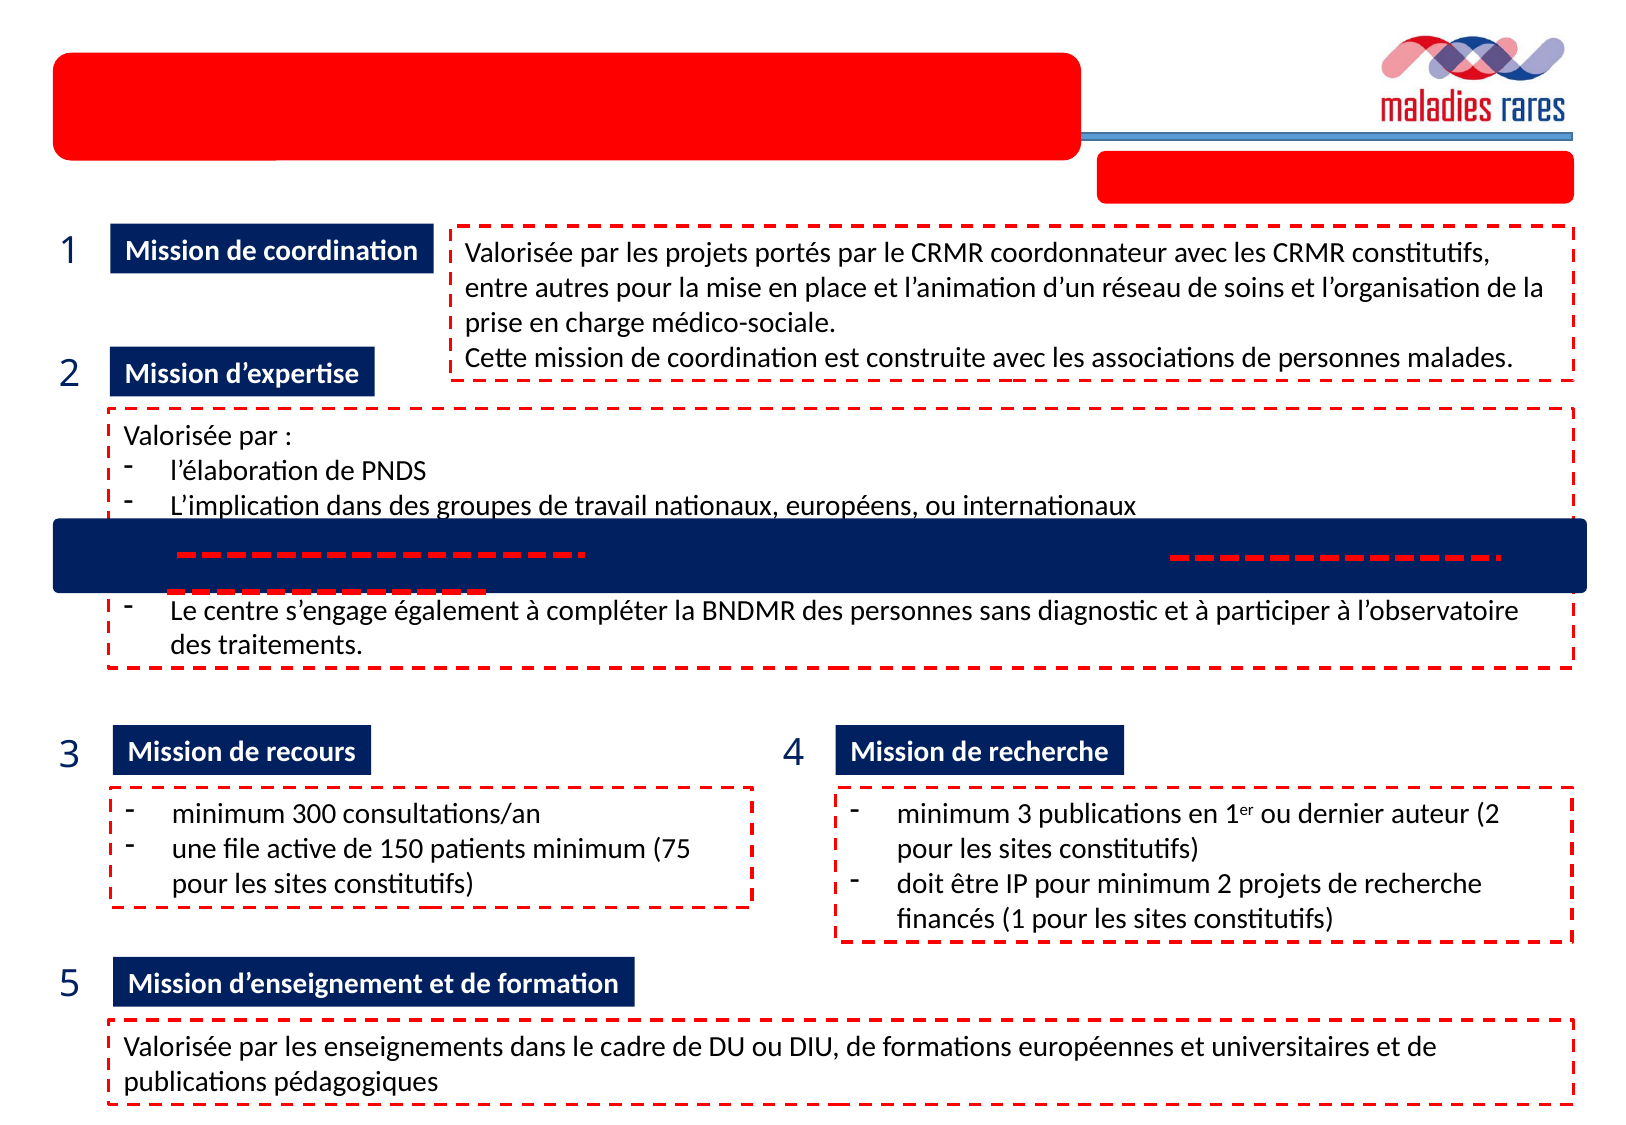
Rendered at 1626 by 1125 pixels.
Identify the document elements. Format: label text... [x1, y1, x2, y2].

text_box Valorisée par les enseignements dans le cadre de DU ou DIU, de formations européennes et universitaires et de publications pédagogiques [108, 1020, 1574, 1105]
text_box [51, 517, 1589, 595]
text_box Mission d’enseignement et de formation [113, 956, 635, 1007]
text_box 1 [44, 218, 96, 279]
text_box Valorisée par : l’élaboration de PNDS L’implication dans des groupes de travail nationaux, européens, ou internationaux Le recueil épidémiologique régulier notamment par le renseignement de la BNDMR (via BaMaRa) est obligatoire pour un CRMR et un CCMR. Le centre s’engage également à compléter la BNDMR des personnes sans diagnostic et à participer à l’observatoire des traitements. [108, 408, 1574, 517]
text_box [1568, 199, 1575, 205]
text_box [1082, 132, 1573, 141]
picture [1370, 17, 1574, 133]
text_box Valorisée par les projets portés par le CRMR coordonnateur avec les CRMR constitutifs, entre autres pour la mise en place et l’animation d’un réseau de soins et l’organisation de la prise en charge médico-sociale. Cette mission de coordination est construite avec les associations de personnes malades. [450, 226, 1574, 381]
text_box 5 [44, 951, 96, 1012]
text_box Valorisée par : l’élaboration de PNDS L’implication dans des groupes de travail nationaux, européens, ou internationaux Le recueil épidémiologique régulier notamment par le renseignement de la BNDMR (via BaMaRa) est obligatoire pour un CRMR et un CCMR. Le centre s’engage également à compléter la BNDMR des personnes sans diagnostic et à participer à l’observatoire des traitements. [108, 595, 1574, 669]
text_box Mission de recours [112, 725, 372, 775]
text_box Mission d’expertise [109, 346, 375, 397]
text_box minimum 300 consultations/an une file active de 150 patients minimum (75 pour les sites constitutifs) [110, 787, 752, 908]
text_box [51, 51, 1083, 162]
text_box 3 [44, 722, 96, 783]
text_box [1095, 149, 1576, 205]
text_box minimum 3 publications en 1er ou dernier auteur (2 pour les sites constitutifs) doit être IP pour minimum 2 projets de recherche financés (1 pour les sites constitutifs) [835, 787, 1573, 943]
text_box Mission de coordination [110, 223, 434, 274]
text_box 2 [44, 341, 96, 402]
text_box Mission de recherche [835, 725, 1125, 775]
text_box 4 [768, 720, 820, 780]
